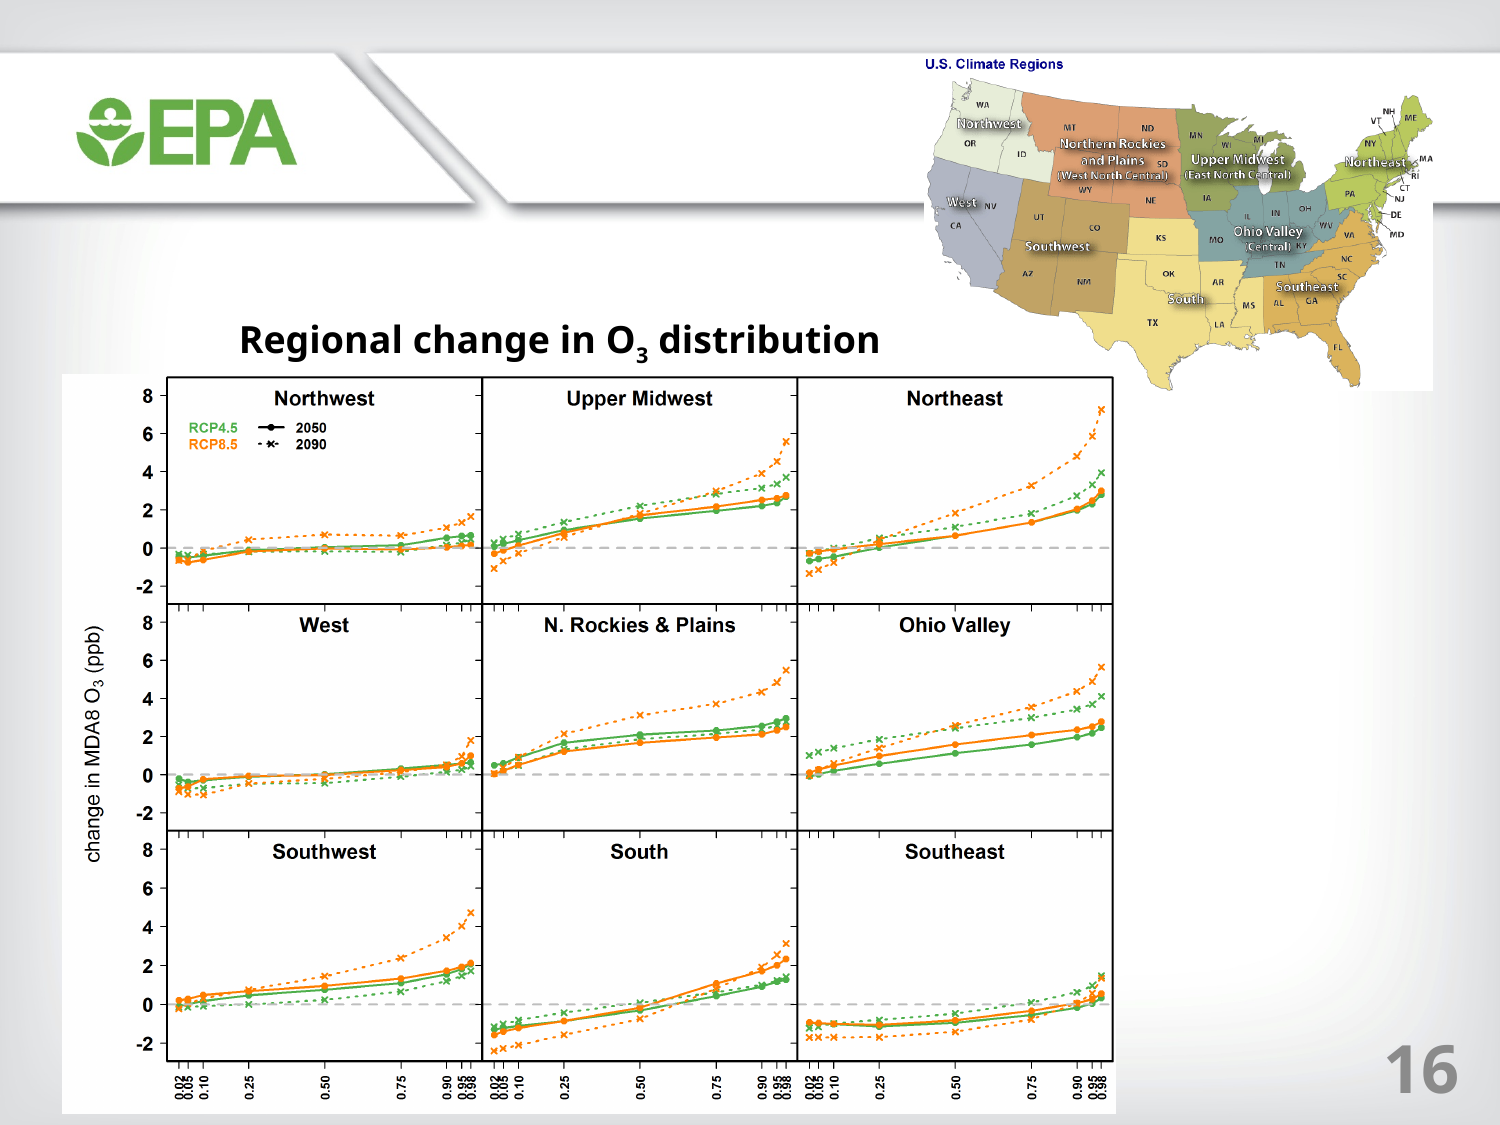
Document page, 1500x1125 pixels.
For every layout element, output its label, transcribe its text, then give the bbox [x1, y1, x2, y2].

text_box Regional change in O3 distribution [223, 308, 896, 373]
slide_number 16 [1119, 1042, 1475, 1103]
picture [0, 0, 1500, 1125]
